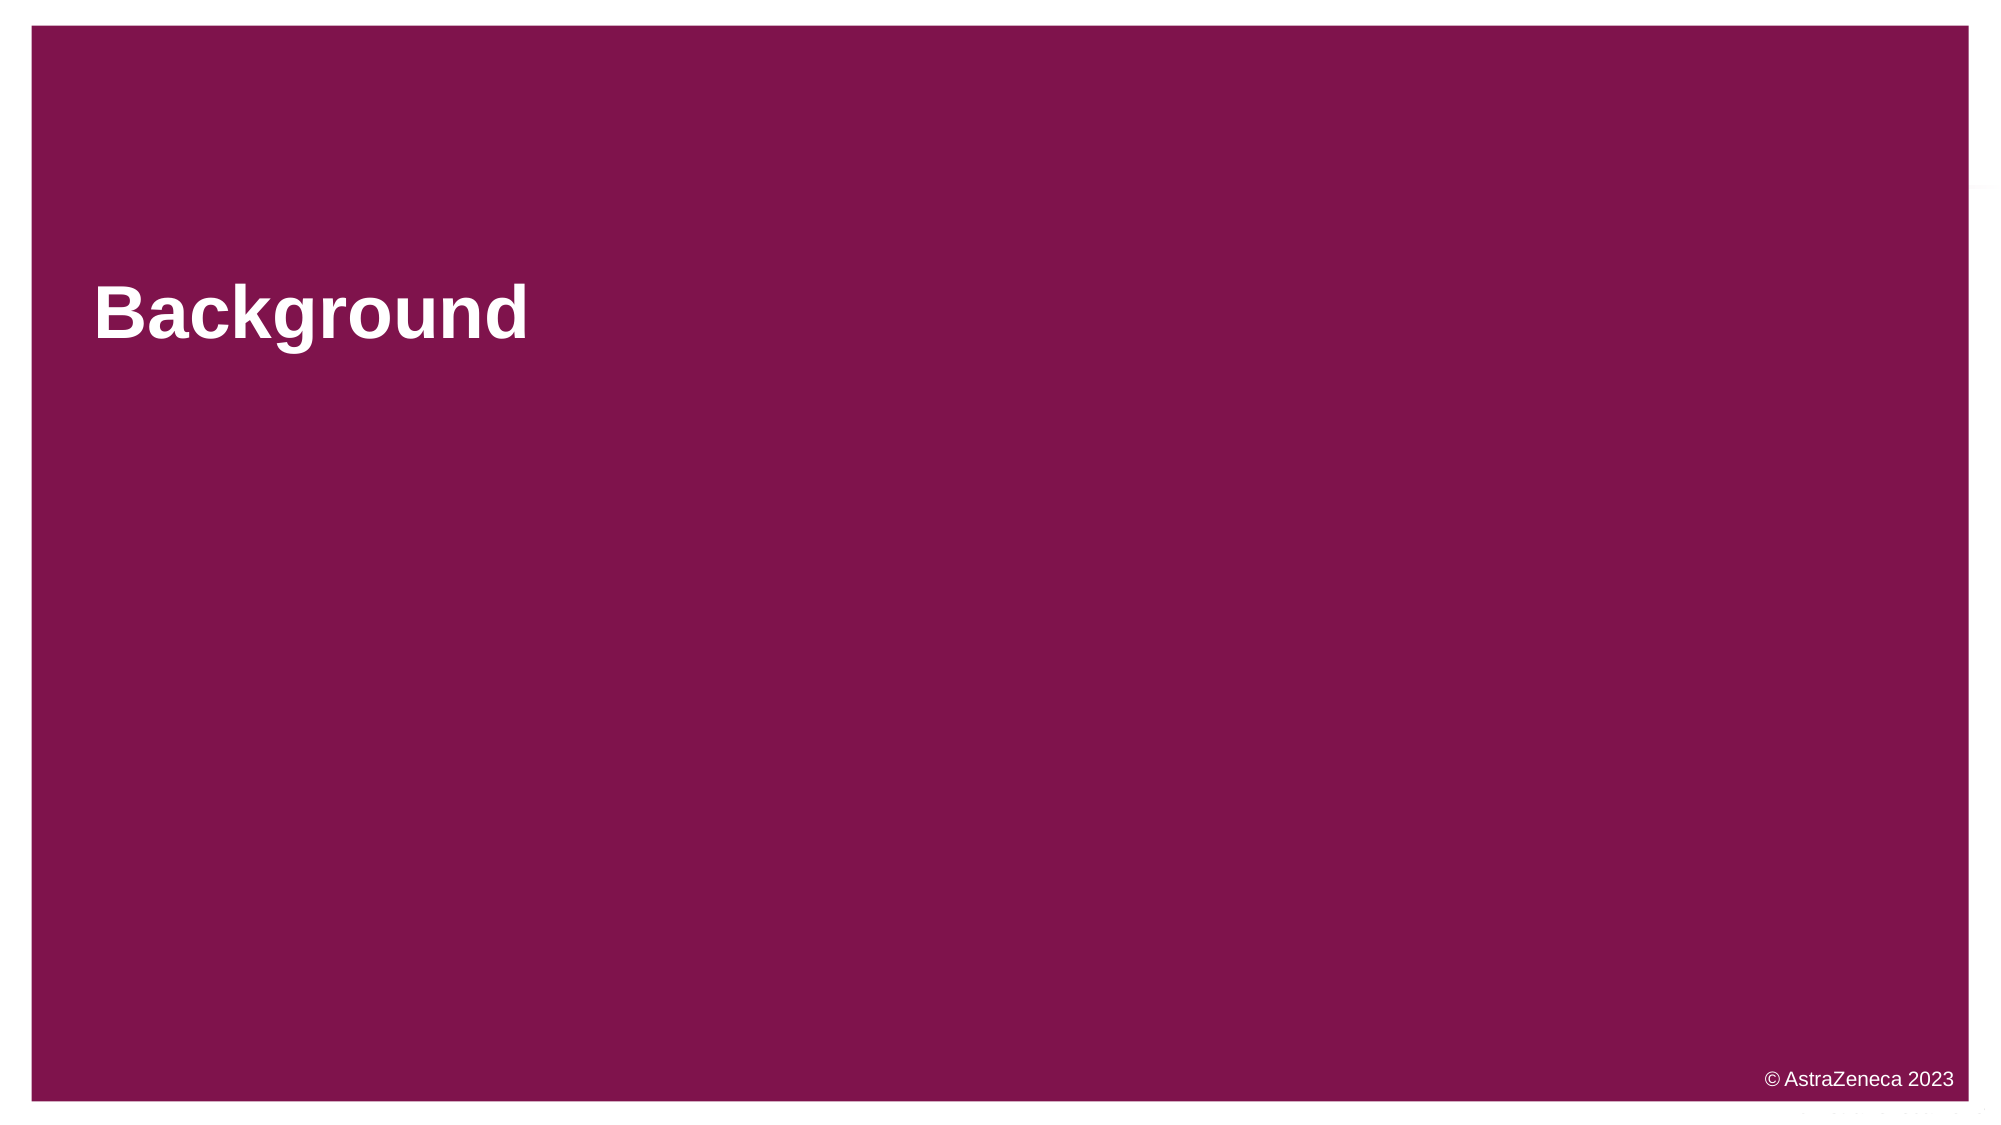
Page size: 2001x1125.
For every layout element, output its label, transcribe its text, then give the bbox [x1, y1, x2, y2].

title Background [78, 212, 1925, 363]
